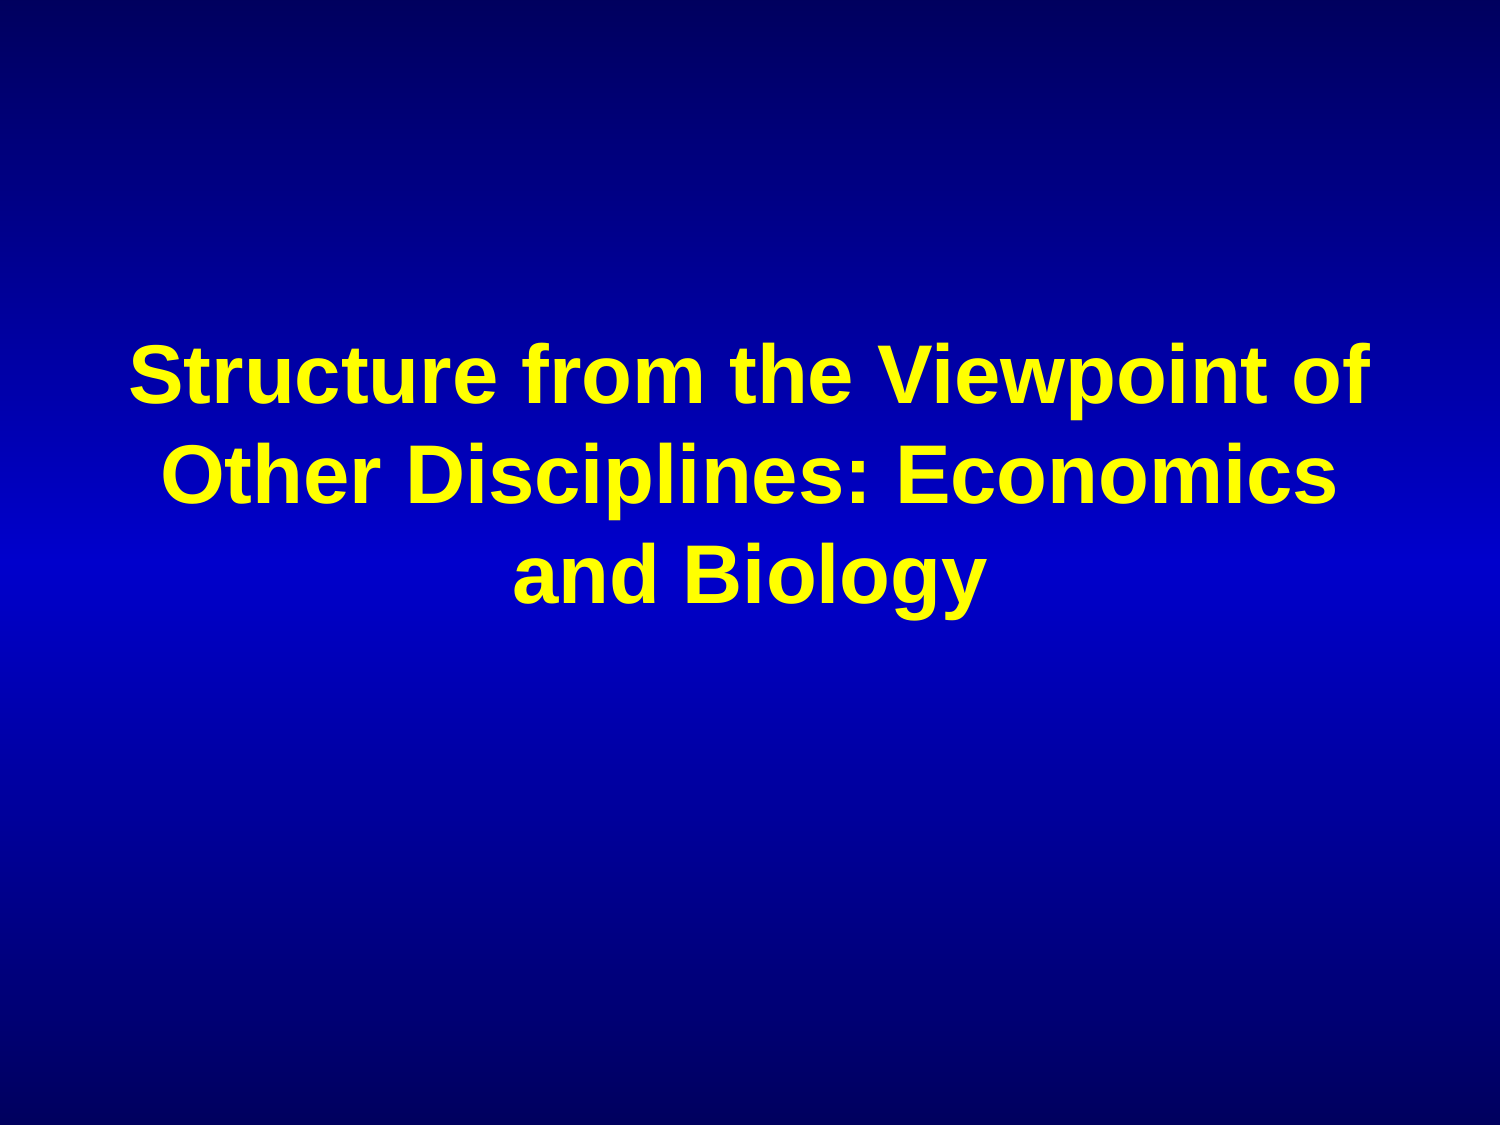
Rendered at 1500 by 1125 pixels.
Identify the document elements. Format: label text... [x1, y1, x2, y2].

title Structure from the Viewpoint of Other Disciplines: Economics and Biology [112, 349, 1388, 591]
